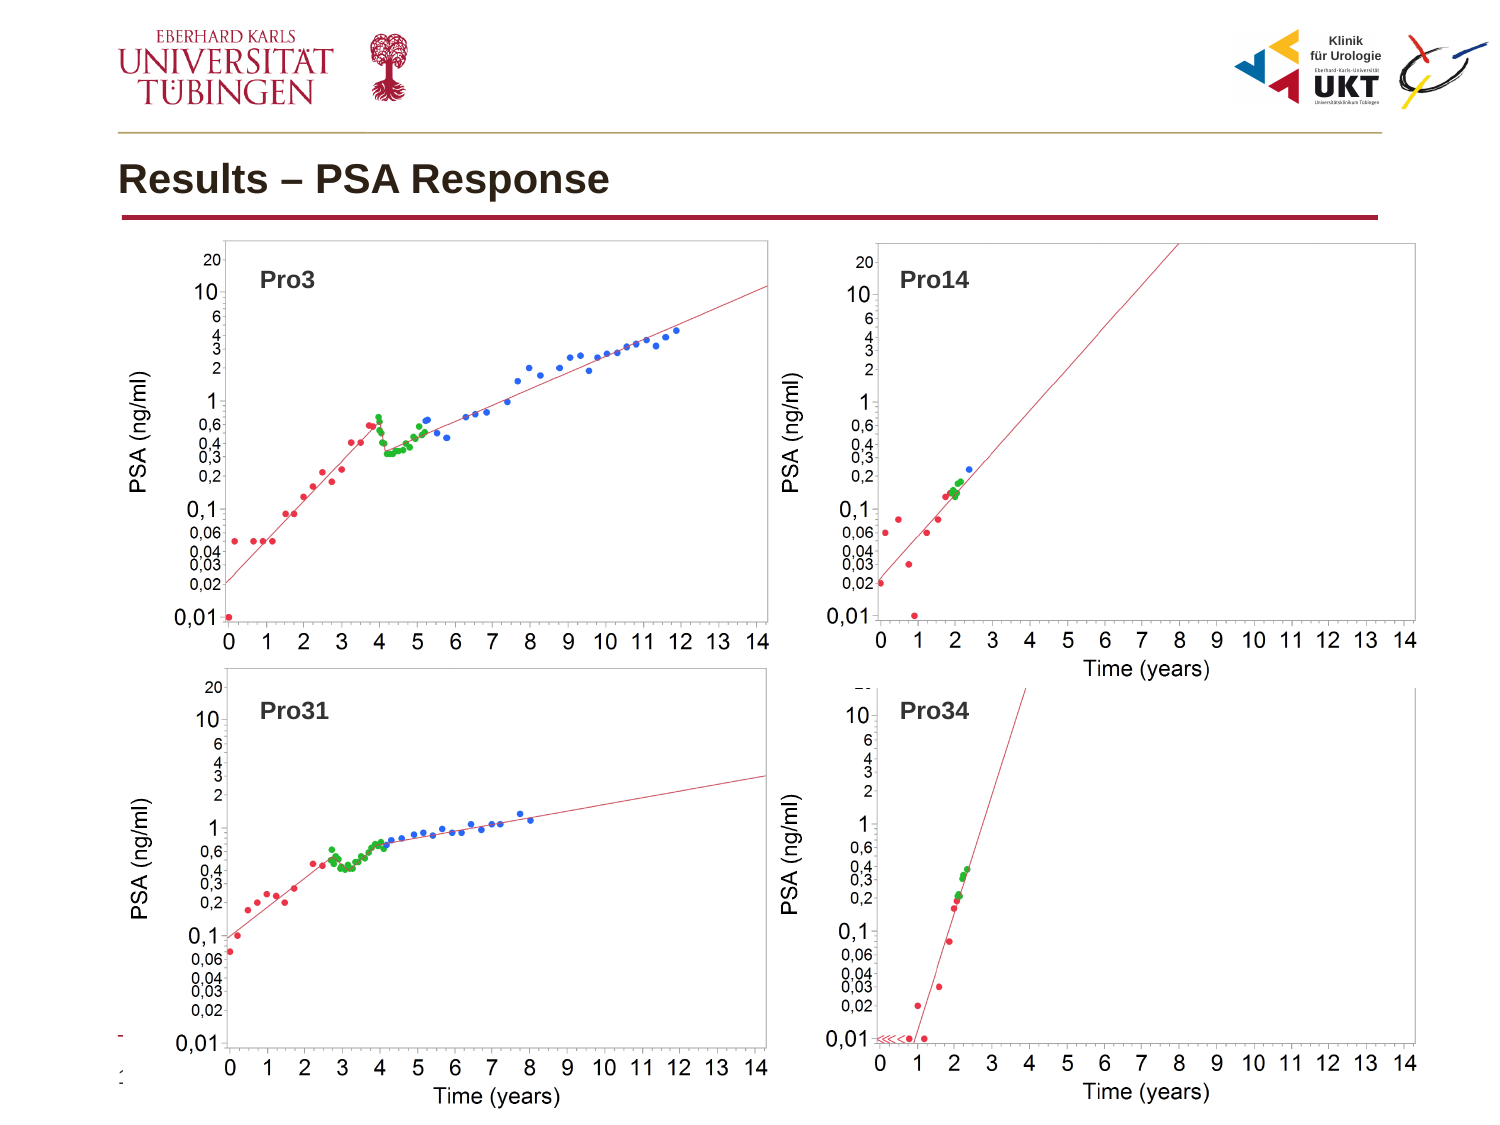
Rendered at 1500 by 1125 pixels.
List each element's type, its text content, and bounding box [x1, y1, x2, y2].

picture [119, 232, 1424, 1115]
picture [117, 29, 408, 105]
picture [1395, 33, 1491, 111]
text_box Results – PSA Response [117, 151, 1382, 202]
picture [1234, 29, 1379, 105]
